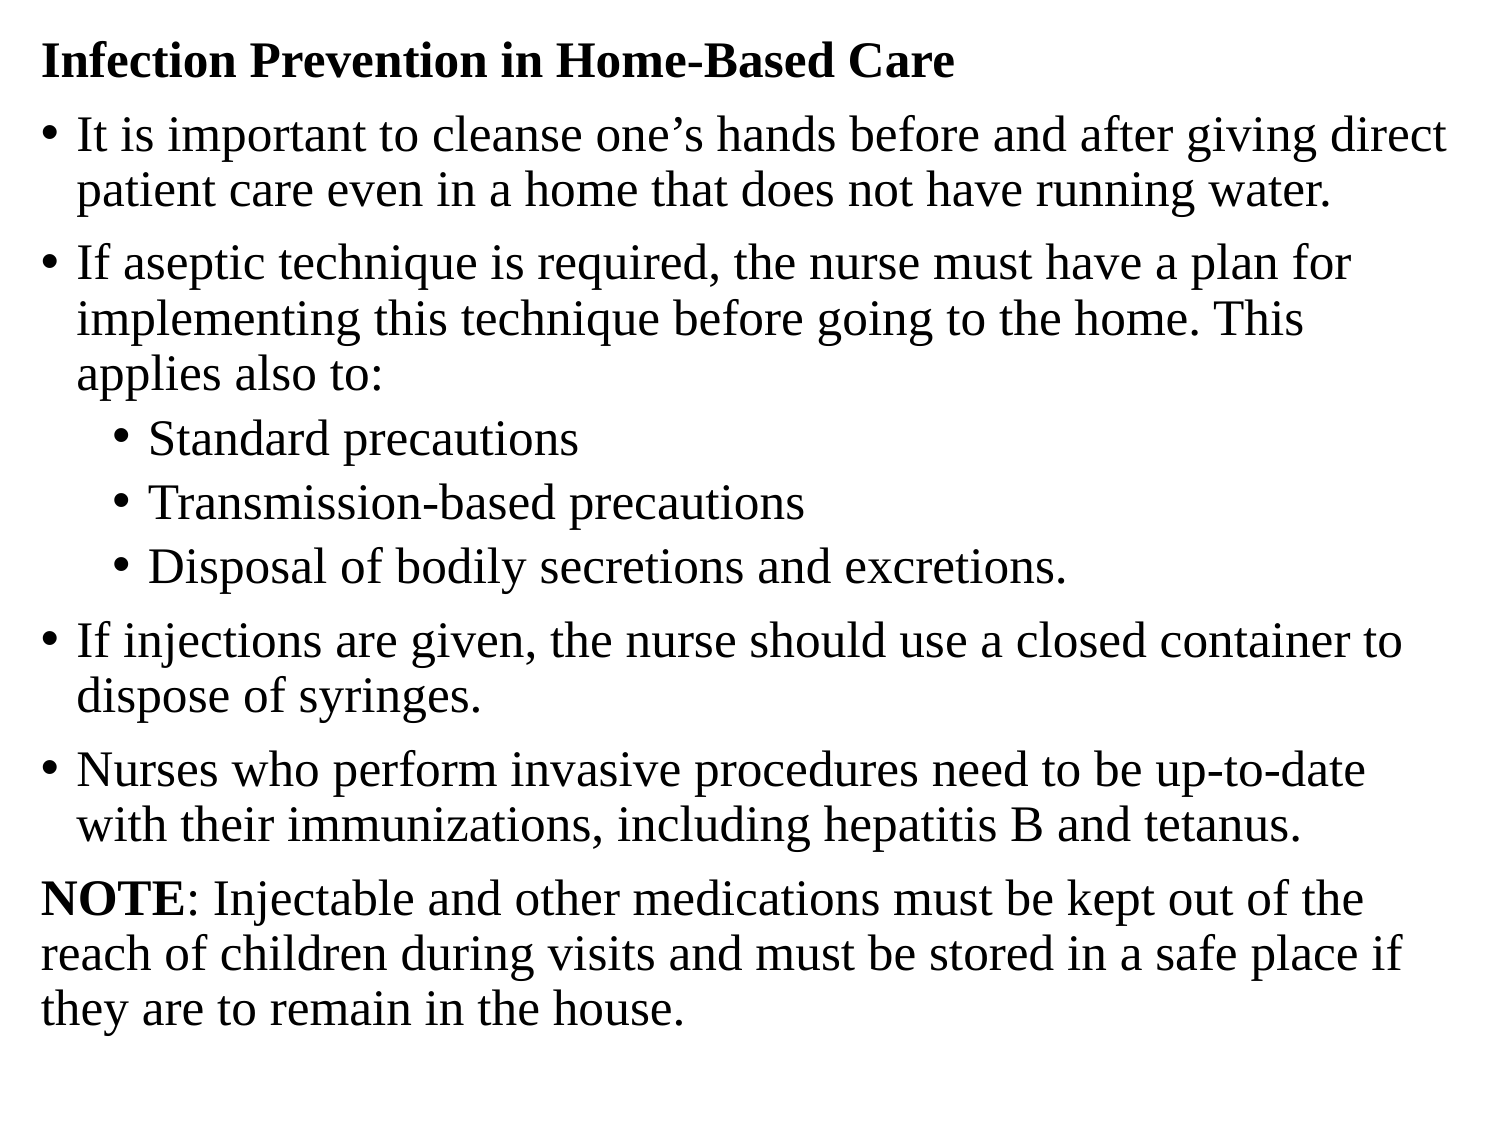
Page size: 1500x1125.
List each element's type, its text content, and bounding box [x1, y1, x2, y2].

list Infection Prevention in Home-Based Care It is important to cleanse one’s hands before and after giving direct patient care even in a home that does not have running water. If aseptic technique is required, the nurse must have a plan for implementing this technique before going to the home. This applies also to: Standard precautions Transmission-based precautions Disposal of bodily secretions and excretions. If injections are given, the nurse should use a closed container to dispose of syringes. Nurses who perform invasive procedures need to be up-to-date with their immunizations, including hepatitis B and tetanus. NOTE: Injectable and other medications must be kept out of the reach of children during visits and must be stored in a safe place if they are to remain in the house. [25, 25, 1467, 1107]
